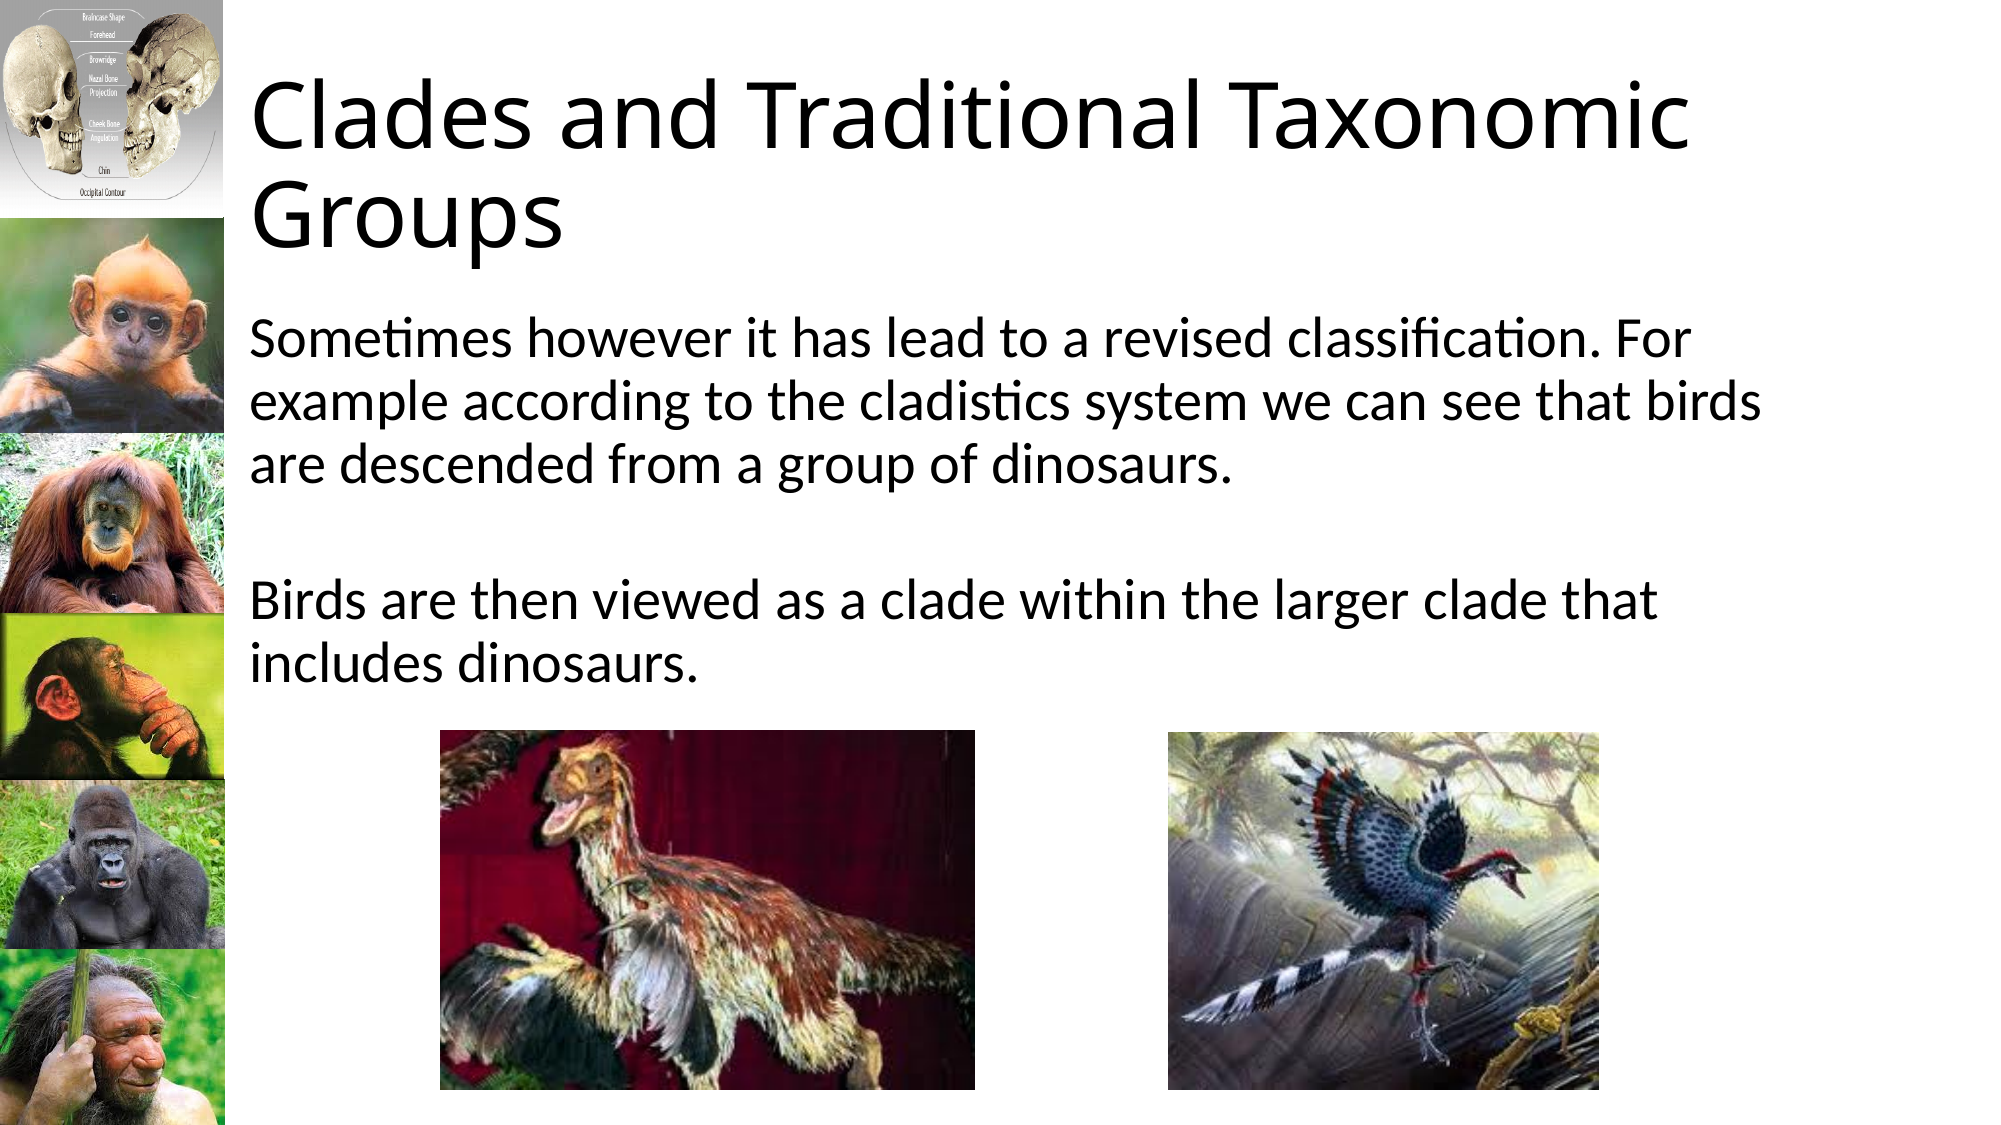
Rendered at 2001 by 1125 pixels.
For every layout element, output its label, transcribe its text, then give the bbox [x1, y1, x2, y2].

title Clades and Traditional Taxonomic Groups [234, 59, 1863, 278]
picture [440, 730, 975, 1090]
picture [1168, 732, 1599, 1090]
list Sometimes however it has lead to a revised classification. For example according to the cladistics system we can see that birds are descended from a group of dinosaurs. Birds are then viewed as a clade within the larger clade that includes dinosaurs. [234, 299, 1863, 1014]
picture [0, 0, 225, 1125]
